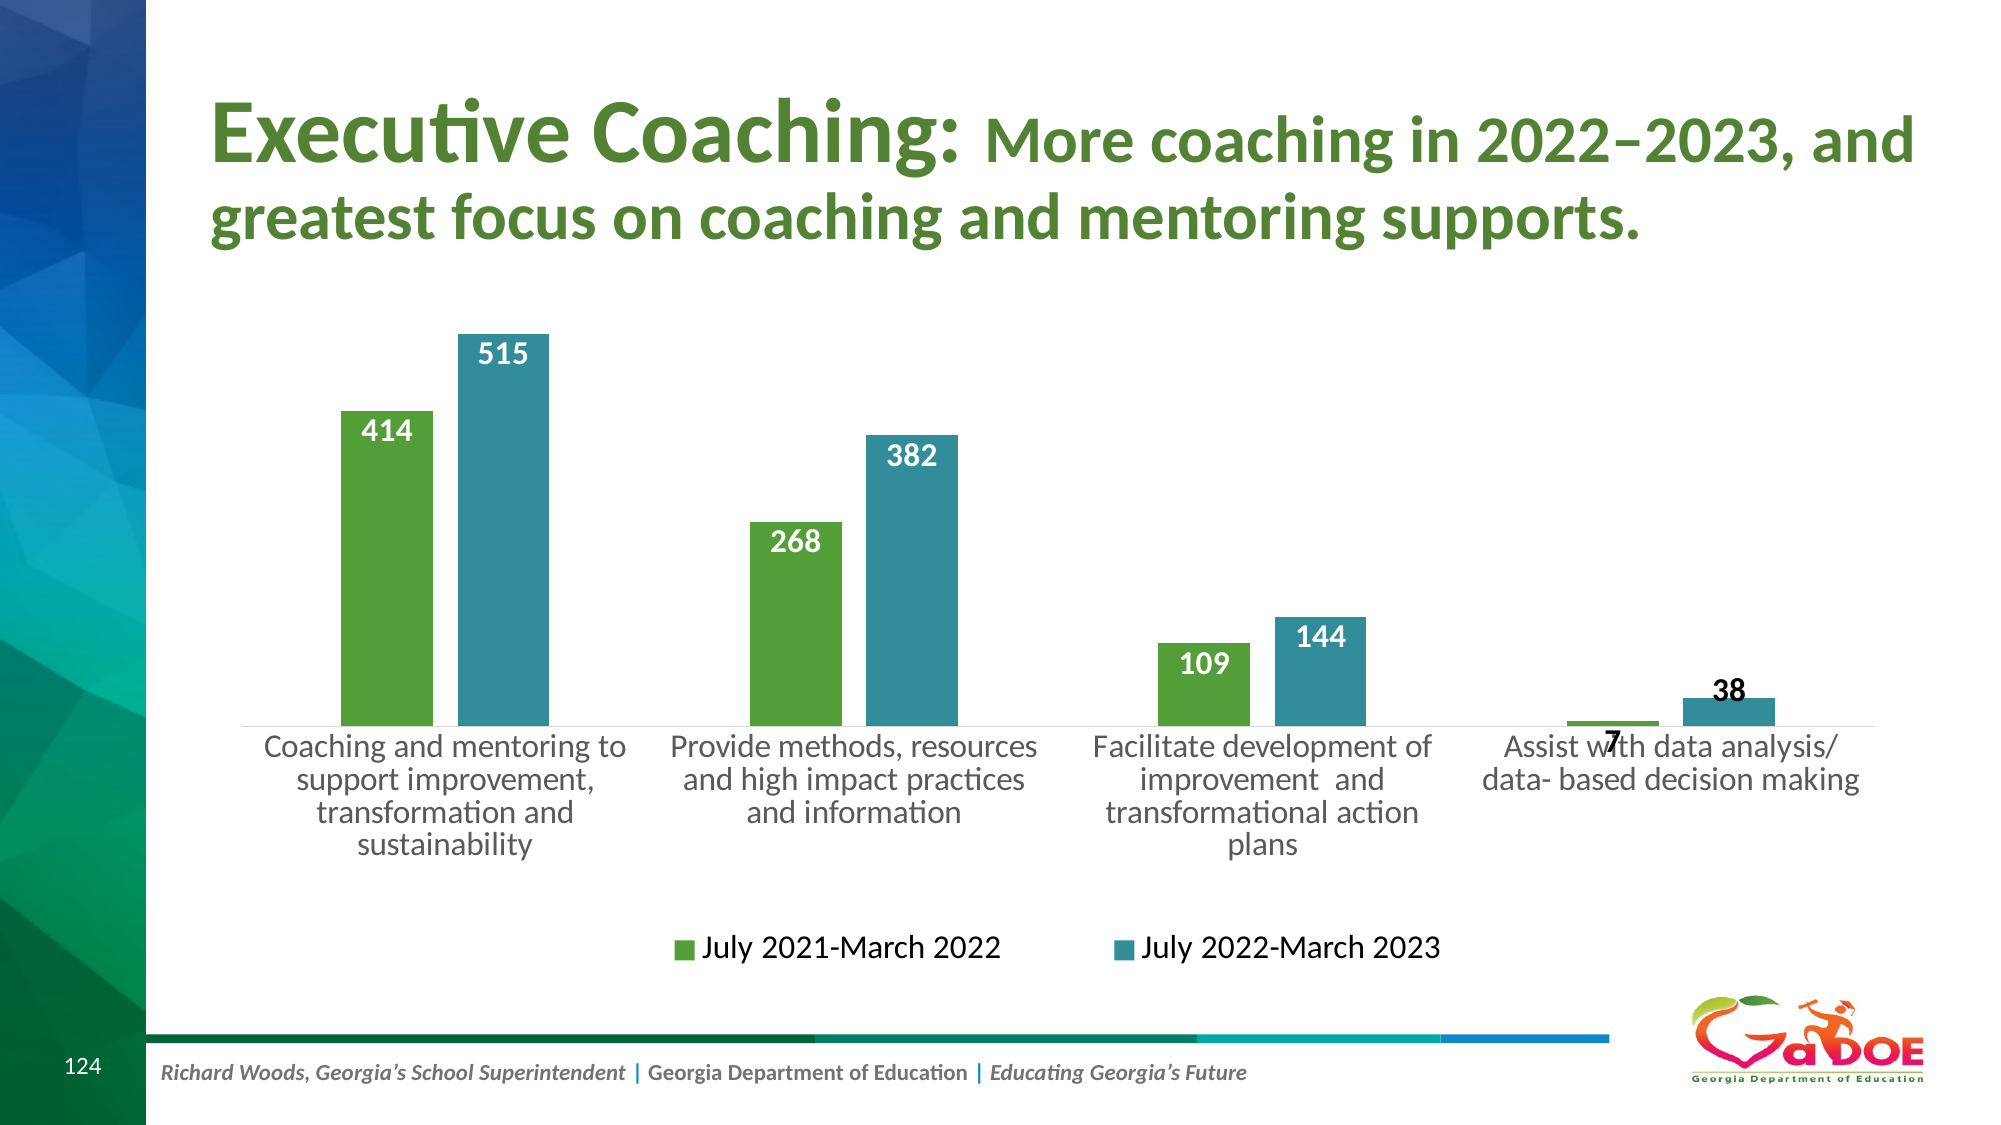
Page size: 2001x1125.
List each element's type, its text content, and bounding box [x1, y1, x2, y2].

slide_number 124 [48, 1038, 1952, 1092]
chart [195, 299, 1921, 989]
picture [1684, 987, 1929, 1038]
picture [0, 0, 146, 1125]
title Executive Coaching: More coaching in 2022–2023, and greatest focus on coaching and mentoring supports. [195, 59, 1952, 278]
